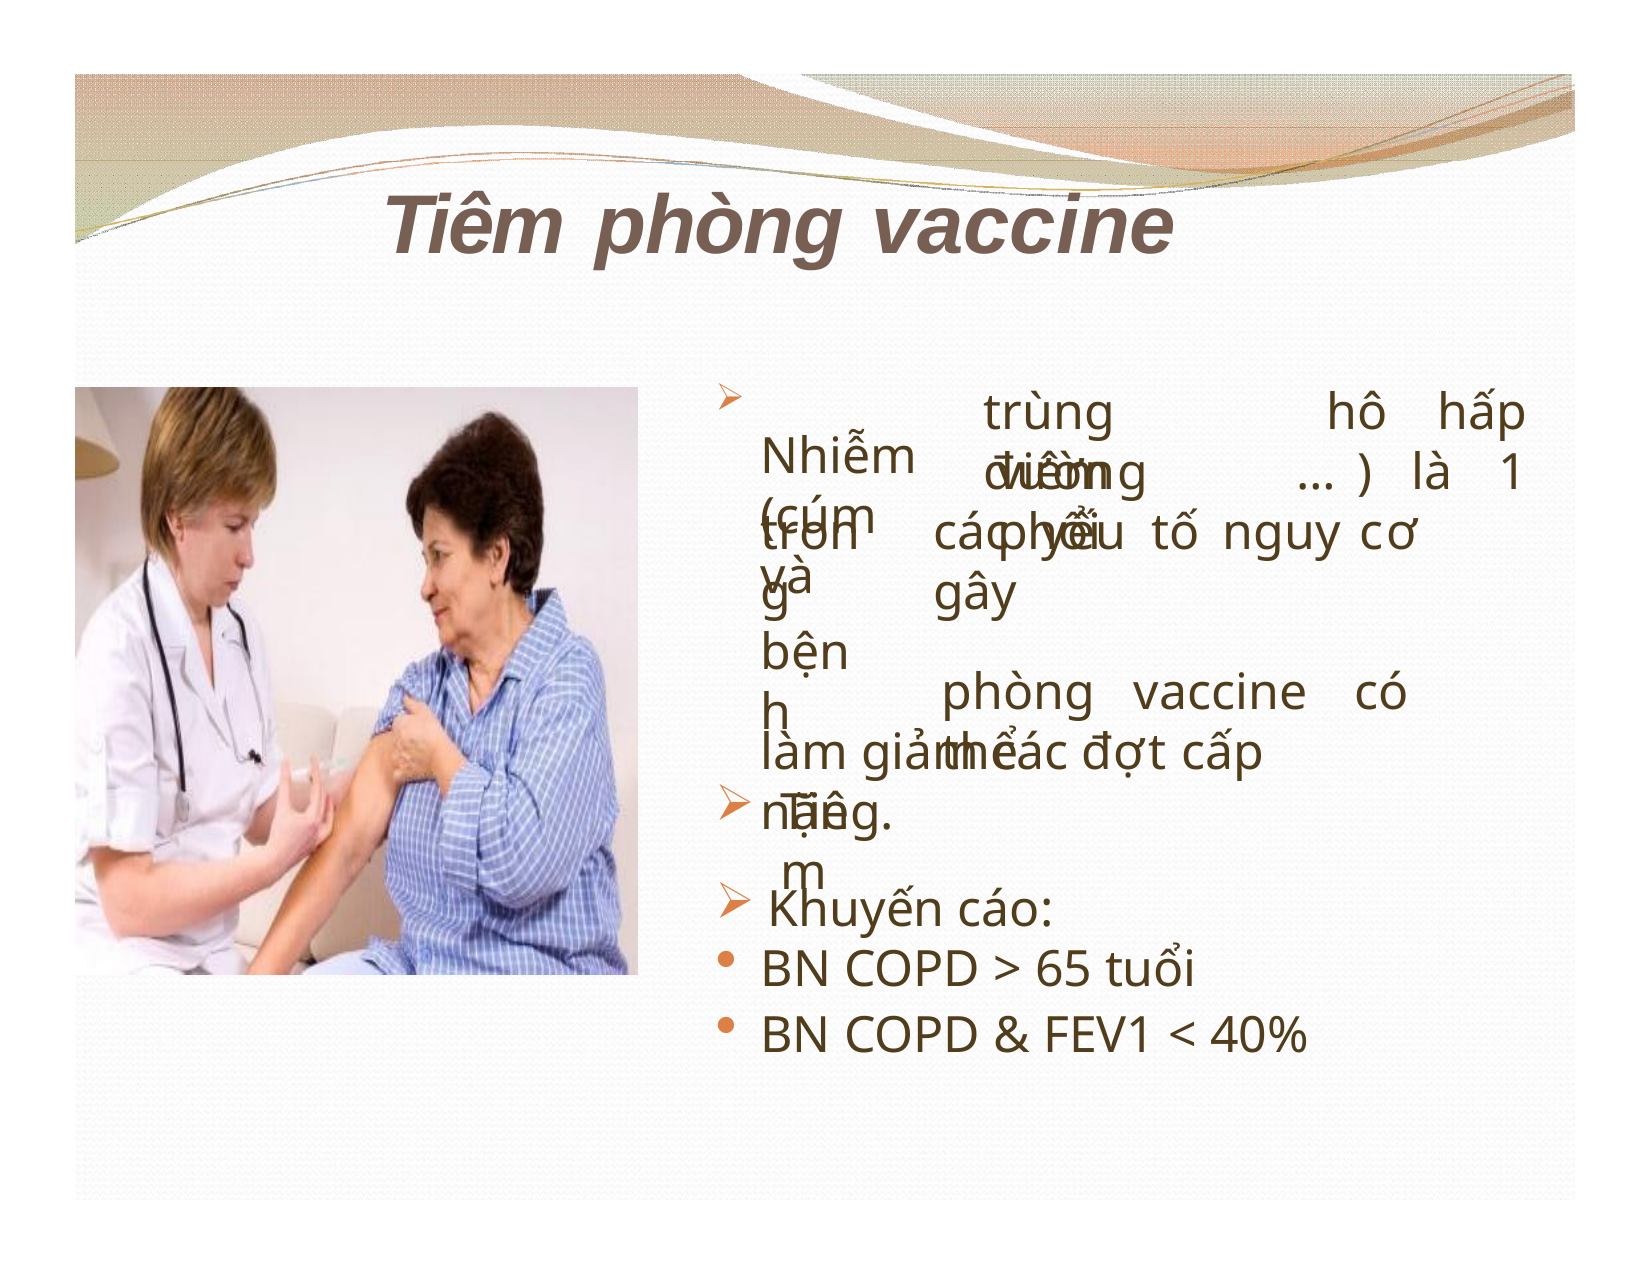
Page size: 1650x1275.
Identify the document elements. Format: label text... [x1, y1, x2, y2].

text_box Nhiễm (cúm và [713, 377, 952, 604]
text_box làm giảm các đợt cấp nặng. Khuyến cáo: BN COPD > 65 tuổi BN COPD & FEV1 < 40% [713, 717, 1380, 1063]
text_box trong bệnh Tiêm [713, 497, 893, 717]
title Tiêm phòng vaccine [379, 168, 1180, 384]
picture [74, 74, 1575, 1200]
text_box trùng đường [981, 377, 1278, 497]
text_box hô hấp …) là 1 [1293, 377, 1528, 497]
text_box viêm phổi [995, 437, 1249, 497]
text_box phòng vaccine có thể [939, 657, 1528, 780]
text_box các yếu tố nguy cơ gây [931, 497, 1528, 620]
